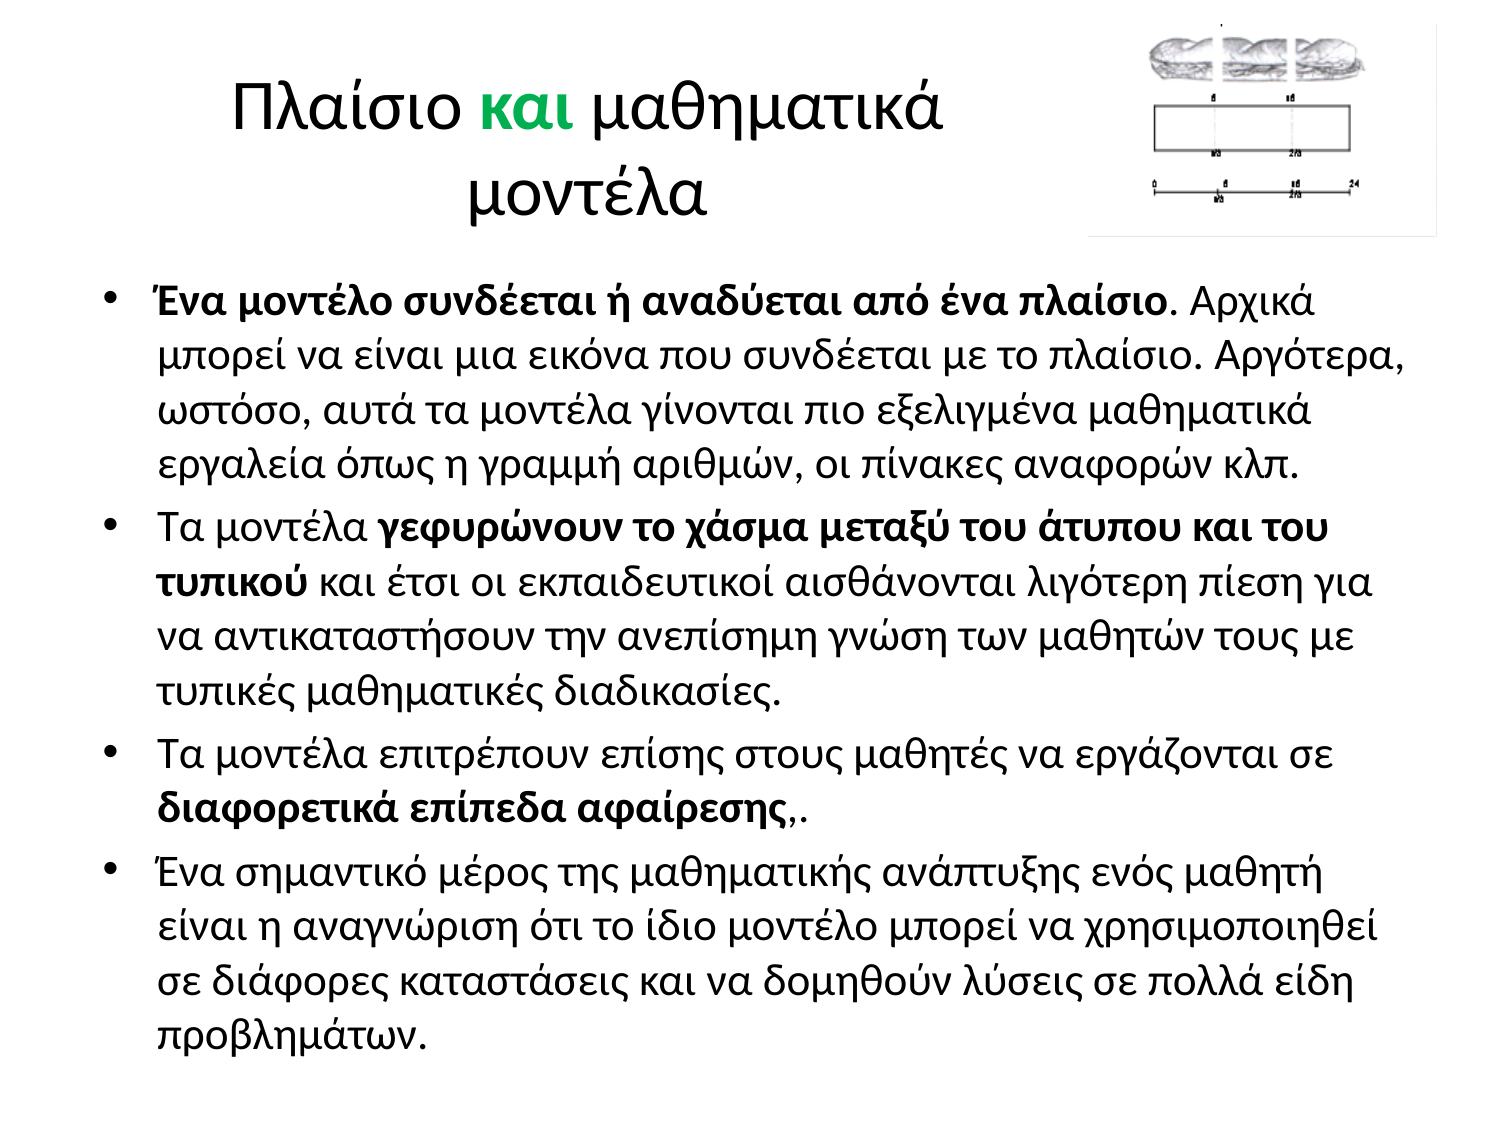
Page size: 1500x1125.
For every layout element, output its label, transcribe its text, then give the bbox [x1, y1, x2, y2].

title Πλαίσιο και μαθηματικά μοντέλα [87, 50, 1082, 238]
list Ένα μοντέλο συνδέεται ή αναδύεται από ένα πλαίσιο. Αρχικά μπορεί να είναι μια εικόνα που συνδέεται με το πλαίσιο. Αργότερα, ωστόσο, αυτά τα μοντέλα γίνονται πιο εξελιγμένα μαθηματικά εργαλεία όπως η γραμμή αριθμών, οι πίνακες αναφορών κλπ. Τα μοντέλα γεφυρώνουν το χάσμα μεταξύ του άτυπου και του τυπικού και έτσι οι εκπαιδευτικοί αισθάνονται λιγότερη πίεση για να αντικαταστήσουν την ανεπίσημη γνώση των μαθητών τους με τυπικές μαθηματικές διαδικασίες. Τα μοντέλα επιτρέπουν επίσης στους μαθητές να εργάζονται σε διαφορετικά επίπεδα αφαίρεσης,. Ένα σημαντικό μέρος της μαθηματικής ανάπτυξης ενός μαθητή είναι η αναγνώριση ότι το ίδιο μοντέλο μπορεί να χρησιμοποιηθεί σε διάφορες καταστάσεις και να δομηθούν λύσεις σε πολλά είδη προβλημάτων. [87, 262, 1438, 1075]
picture [1087, 24, 1438, 238]
